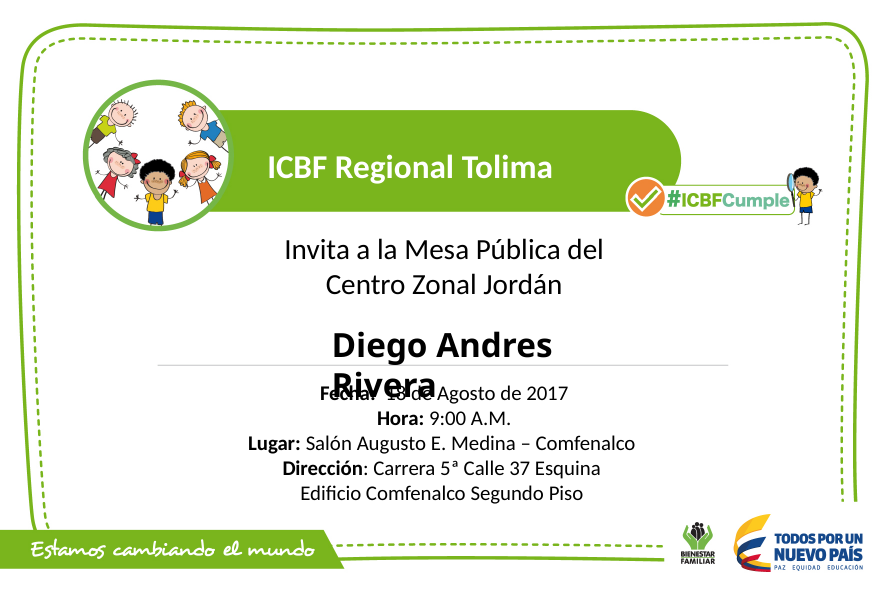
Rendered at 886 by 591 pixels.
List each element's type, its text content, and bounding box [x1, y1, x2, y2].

picture [0, 0, 886, 591]
text_box Diego Andres Rivera [316, 317, 599, 412]
text_box Invita a la Mesa Pública del Centro Zonal Jordán [252, 222, 636, 308]
text_box ICBF Regional Tolima [252, 137, 578, 193]
text_box Fecha: 18 de Agosto de 2017 Hora: 9:00 A.M. Lugar: Salón Augusto E. Medina – Comfenalco Dirección: Carrera 5ª Calle 37 Esquina Edificio Comfenalco Segundo Piso [125, 372, 764, 513]
